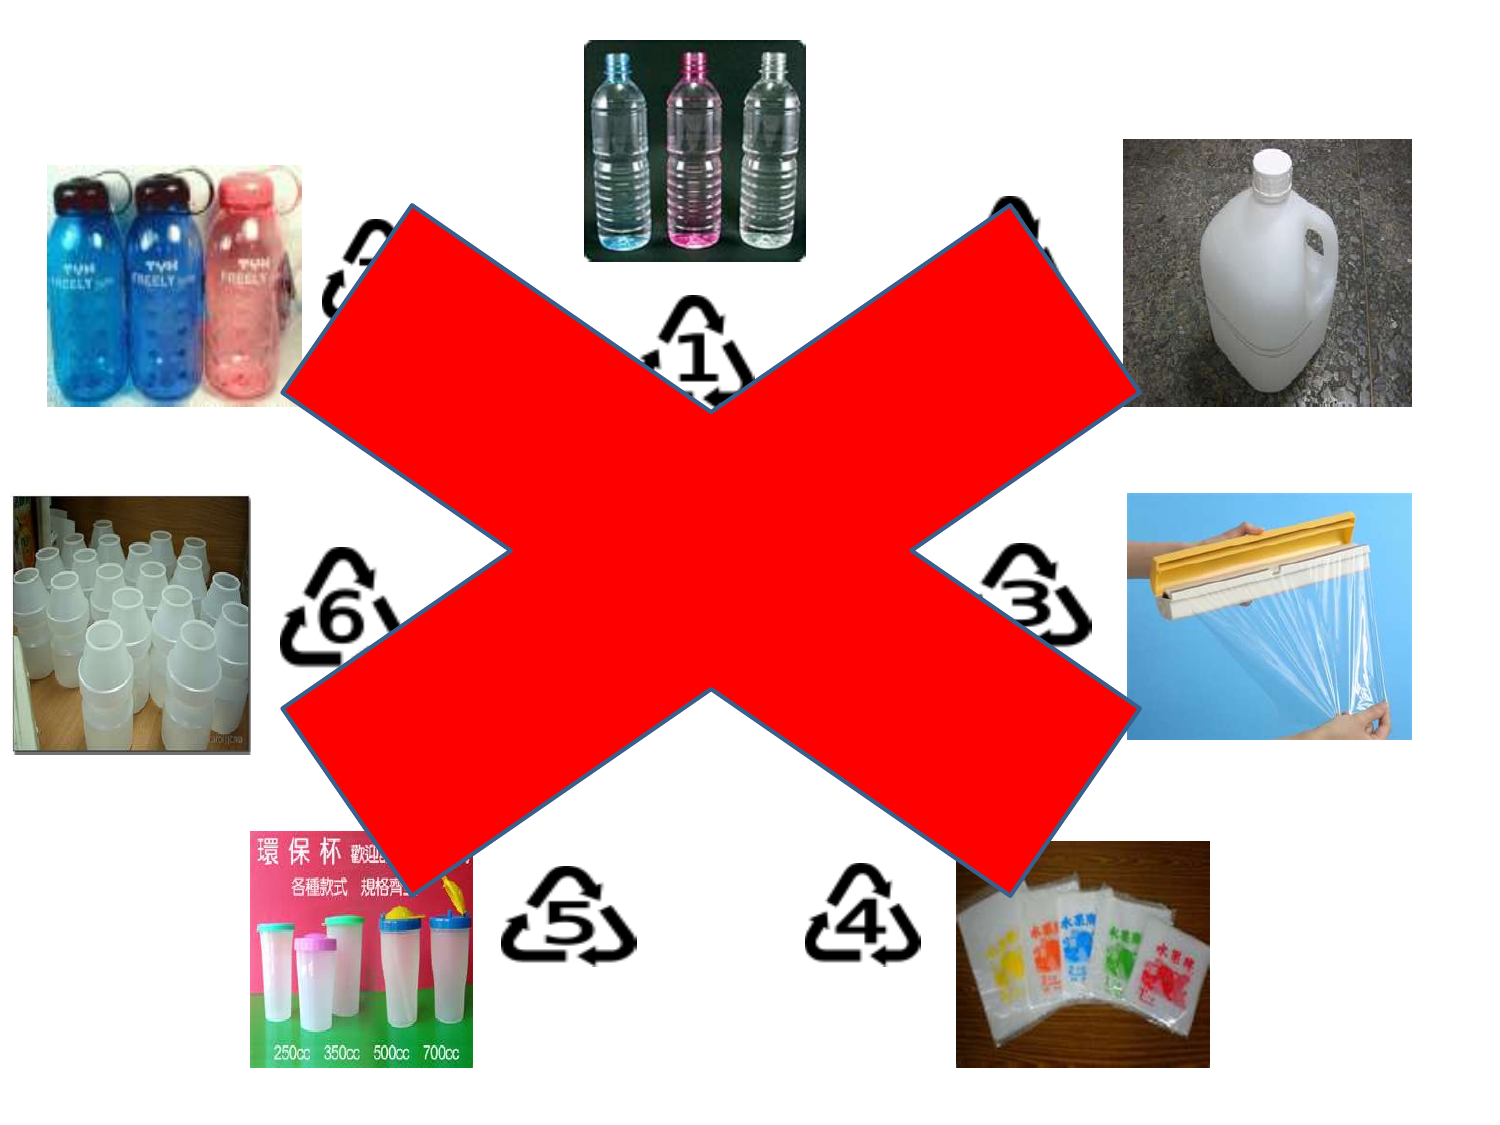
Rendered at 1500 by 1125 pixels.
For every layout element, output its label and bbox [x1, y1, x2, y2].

picture [280, 547, 408, 673]
picture [584, 40, 807, 262]
picture [501, 865, 637, 968]
picture [955, 196, 1069, 327]
picture [956, 542, 1093, 653]
picture [47, 165, 302, 407]
picture [1123, 139, 1412, 407]
picture [10, 493, 251, 755]
picture [249, 831, 474, 1069]
list [322, 219, 434, 327]
picture [956, 840, 1210, 1069]
text_box [280, 203, 1122, 857]
picture [1127, 493, 1412, 741]
picture [636, 295, 755, 411]
picture [805, 863, 922, 968]
